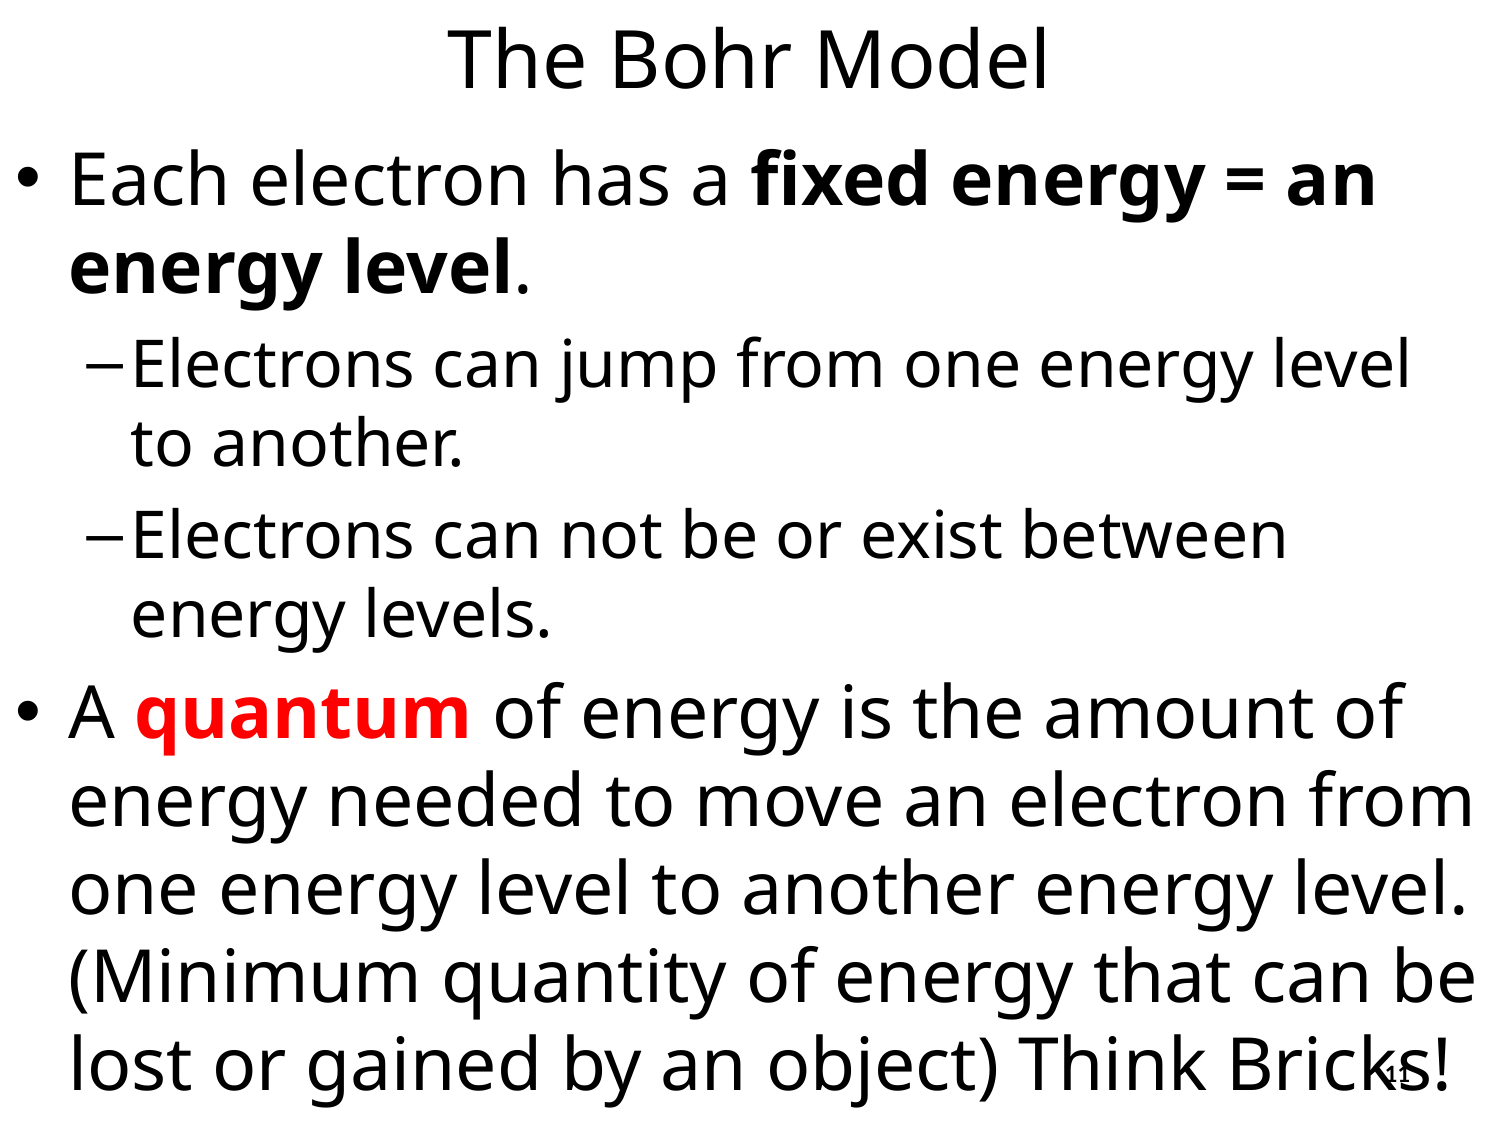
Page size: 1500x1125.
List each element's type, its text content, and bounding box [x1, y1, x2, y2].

list Each electron has a fixed energy = an energy level. Electrons can jump from one energy level to another. Electrons can not be or exist between energy levels. A quantum of energy is the amount of energy needed to move an electron from one energy level to another energy level. (Minimum quantity of energy that can be lost or gained by an object) Think Bricks! [0, 125, 1500, 1125]
title The Bohr Model [0, 0, 1500, 113]
slide_number 11 [1074, 1042, 1425, 1103]
